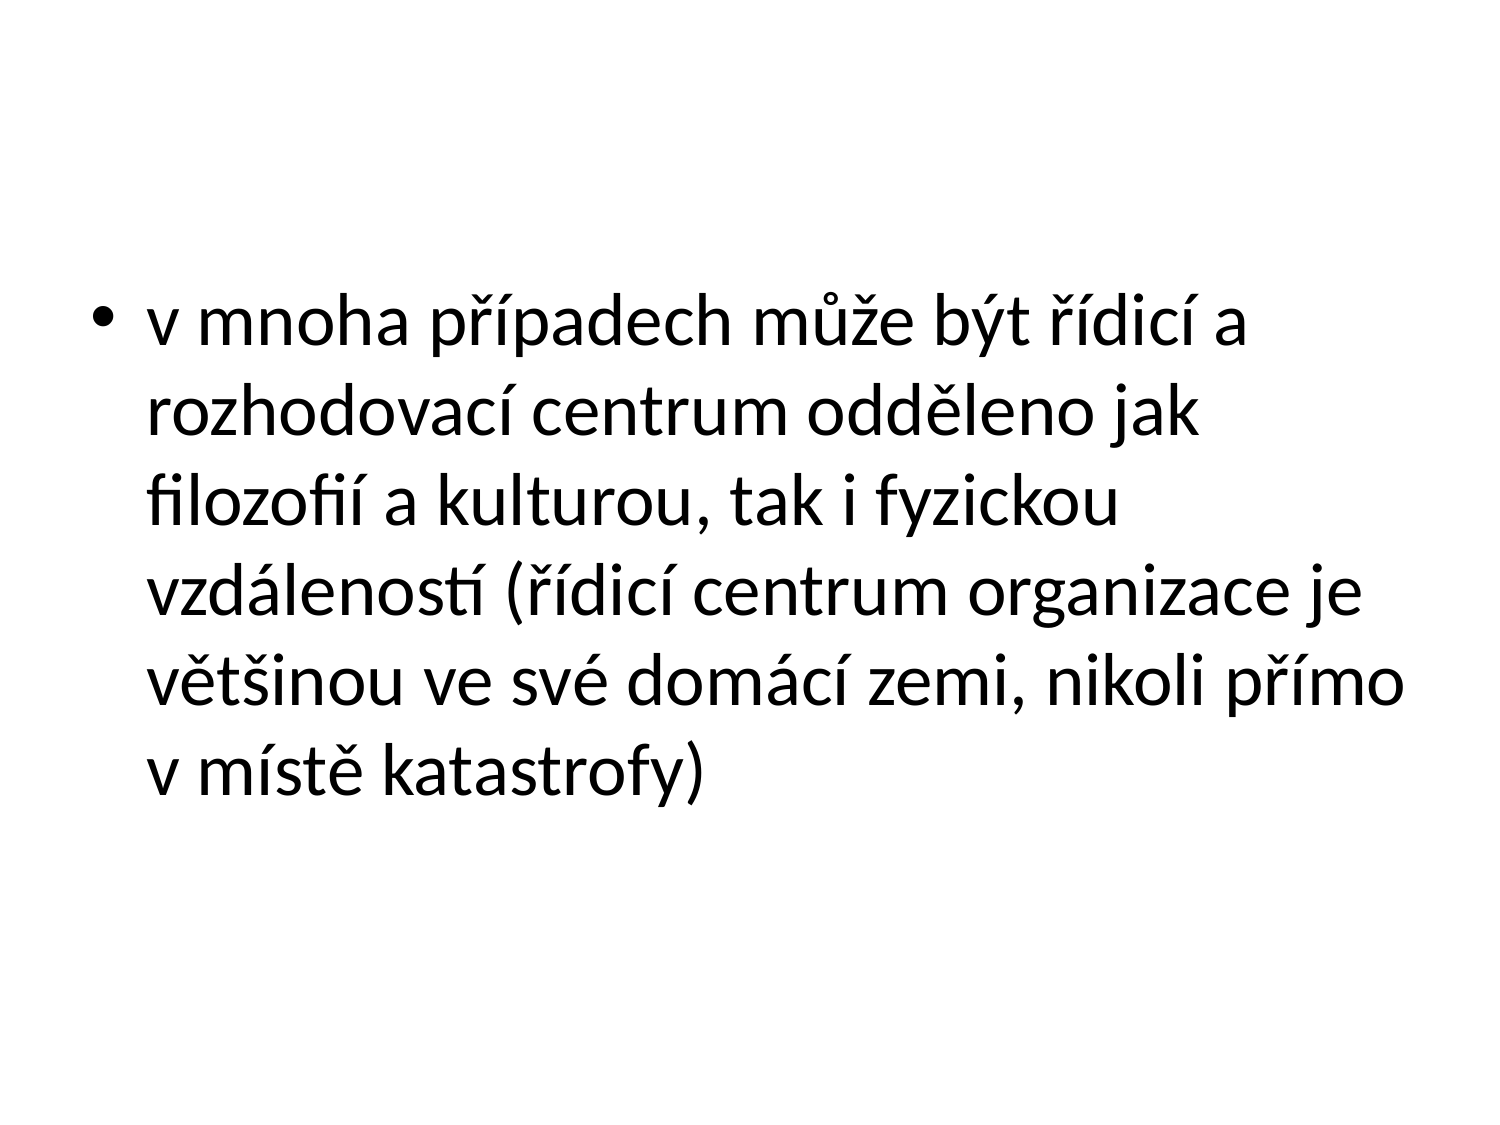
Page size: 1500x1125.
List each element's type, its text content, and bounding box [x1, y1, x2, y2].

list v mnoha případech může být řídicí a rozhodovací centrum odděleno jak filozofií a kulturou, tak i fyzickou vzdáleností (řídicí centrum organizace je většinou ve své domácí zemi, nikoli přímo v místě katastrofy) [74, 262, 1426, 1006]
